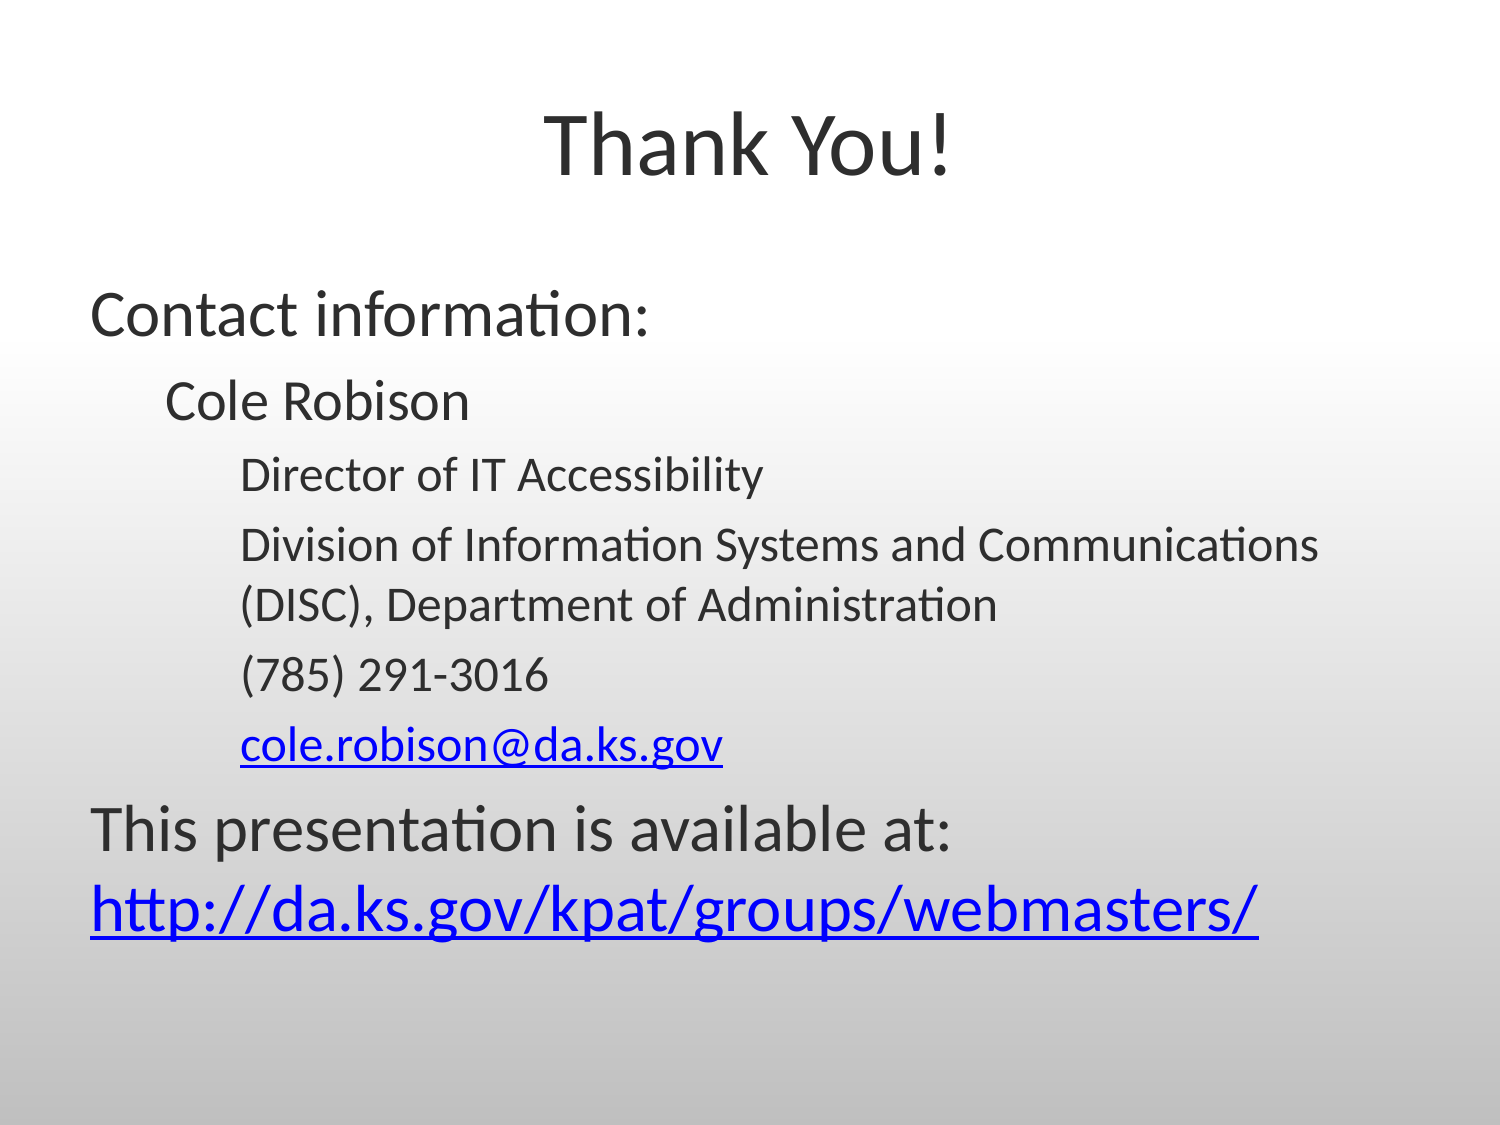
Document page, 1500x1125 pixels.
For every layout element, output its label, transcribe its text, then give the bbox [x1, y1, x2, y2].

title Thank You! [75, 45, 1425, 233]
list Contact information: Cole Robison Director of IT Accessibility Division of Information Systems and Communications (DISC), Department of Administration (785) 291-3016 cole.robison@da.ks.gov This presentation is available at: http://da.ks.gov/kpat/groups/webmasters/ [75, 262, 1425, 1005]
